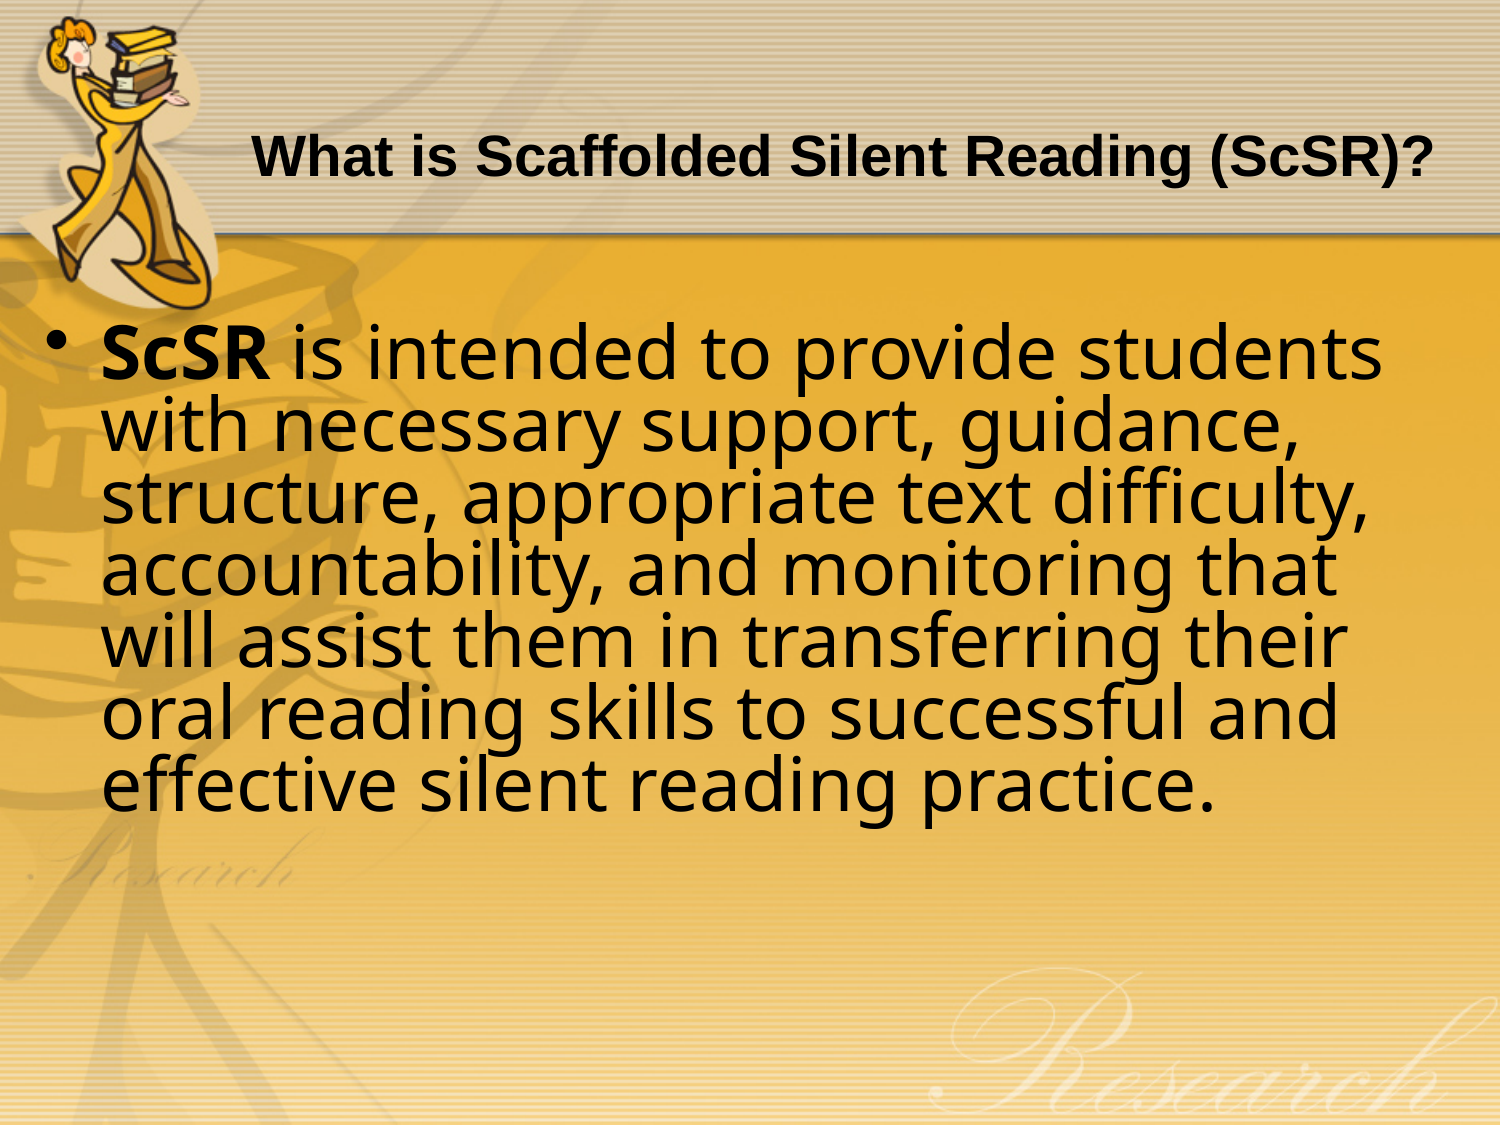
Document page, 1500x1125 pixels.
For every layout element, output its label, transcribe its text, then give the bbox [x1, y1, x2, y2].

list ScSR is intended to provide students with necessary support, guidance, structure, appropriate text difficulty, accountability, and monitoring that will assist them in transferring their oral reading skills to successful and effective silent reading practice. [29, 314, 1471, 1095]
title What is Scaffolded Silent Reading (ScSR)? [218, 42, 1471, 197]
picture [0, 0, 1500, 1125]
